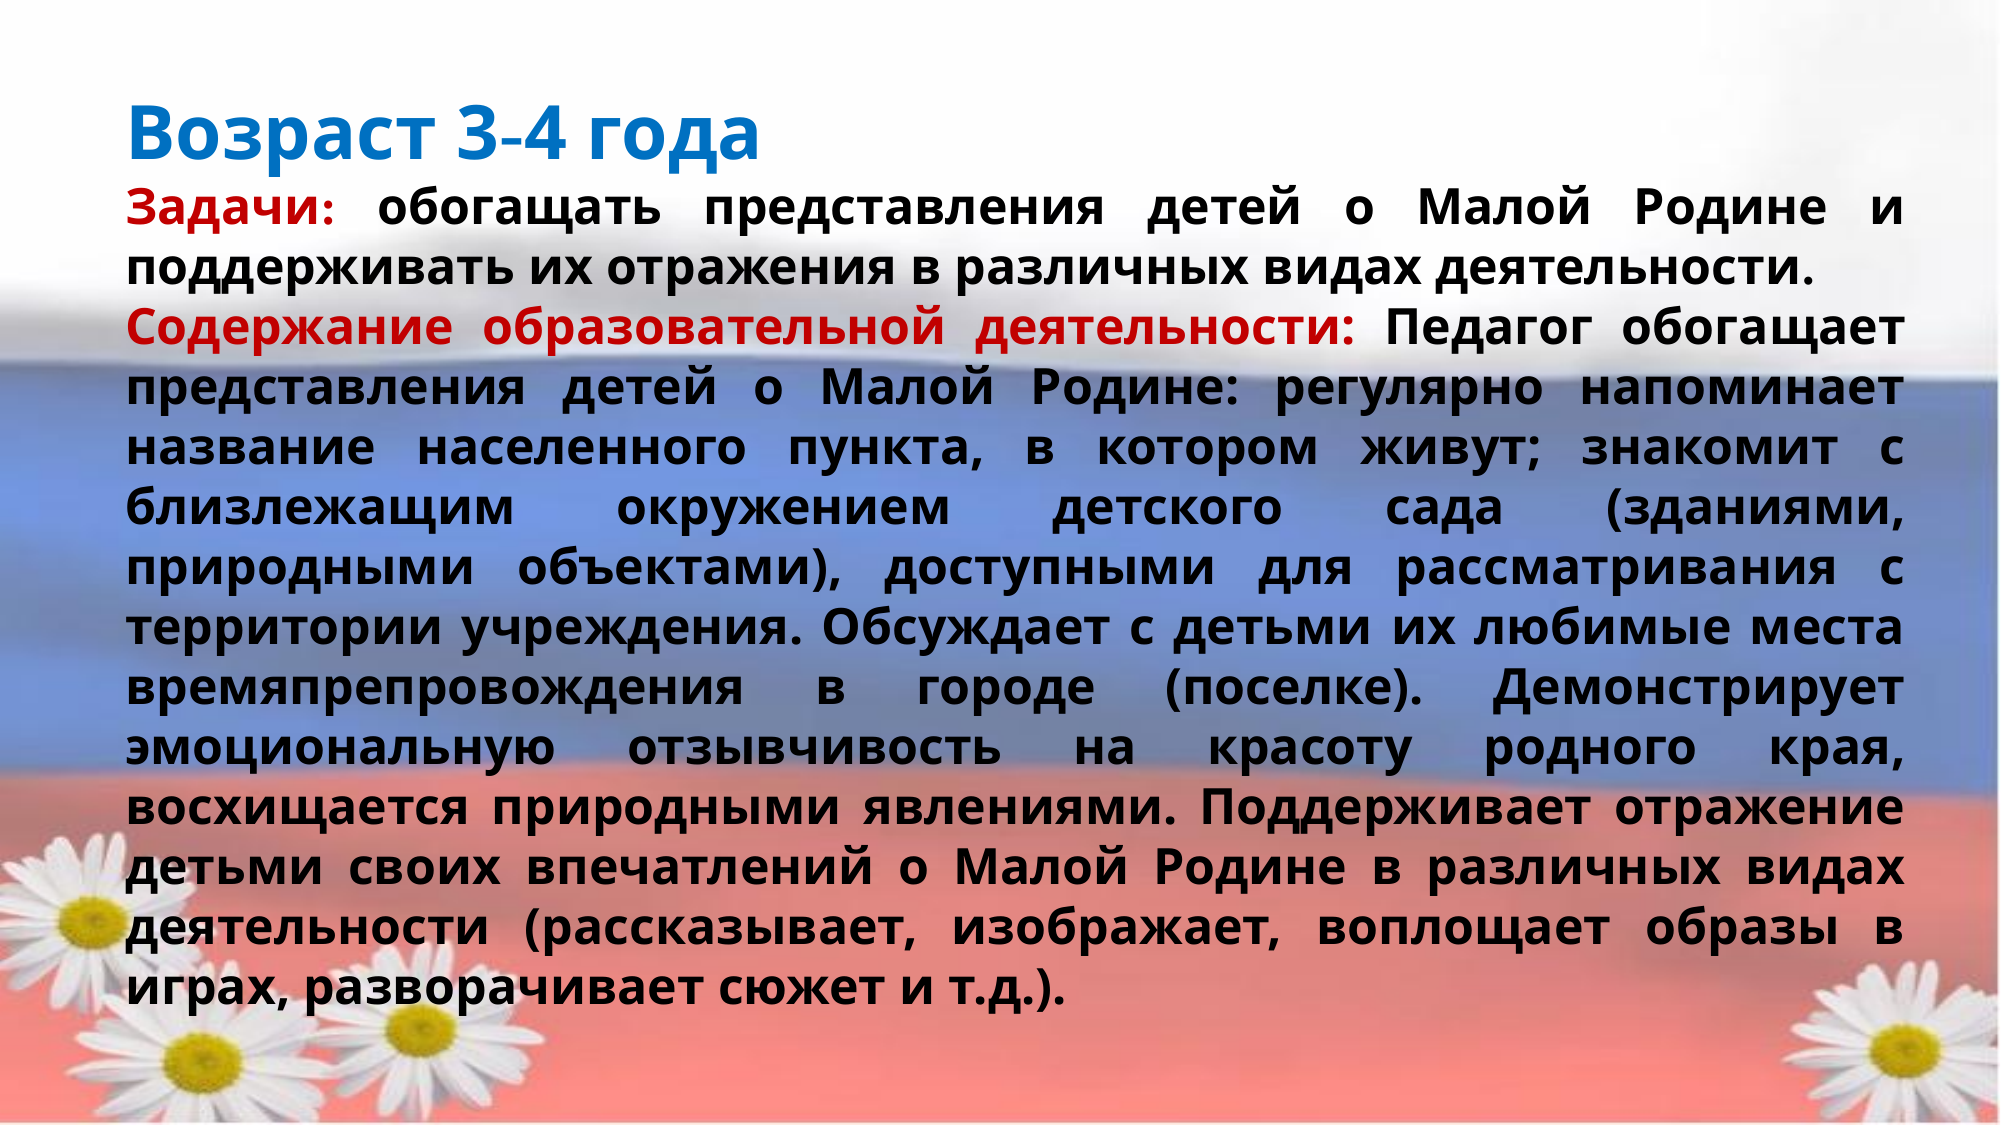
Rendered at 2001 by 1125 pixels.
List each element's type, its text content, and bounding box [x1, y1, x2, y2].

picture [0, 0, 2001, 1125]
text_box Возраст 3-4 года Задачи: обогащать представления детей о Малой Родине и поддерживать их отражения в различных видах деятельности. Содержание образовательной деятельности: Педагог обогащает представления детей о Малой Родине: регулярно напоминает название населенного пункта, в котором живут; знакомит с близлежащим окружением детского сада (зданиями, природными объектами), доступными для рассматривания с территории учреждения. Обсуждает с детьми их любимые места времяпрепровождения в городе (поселке). Демонстрирует эмоциональную отзывчивость на красоту родного края, восхищается природными явлениями. Поддерживает отражение детьми своих впечатлений о Малой Родине в различных видах деятельности (рассказывает, изображает, воплощает образы в играх, разворачивает сюжет и т.д.). [110, 77, 1921, 1022]
